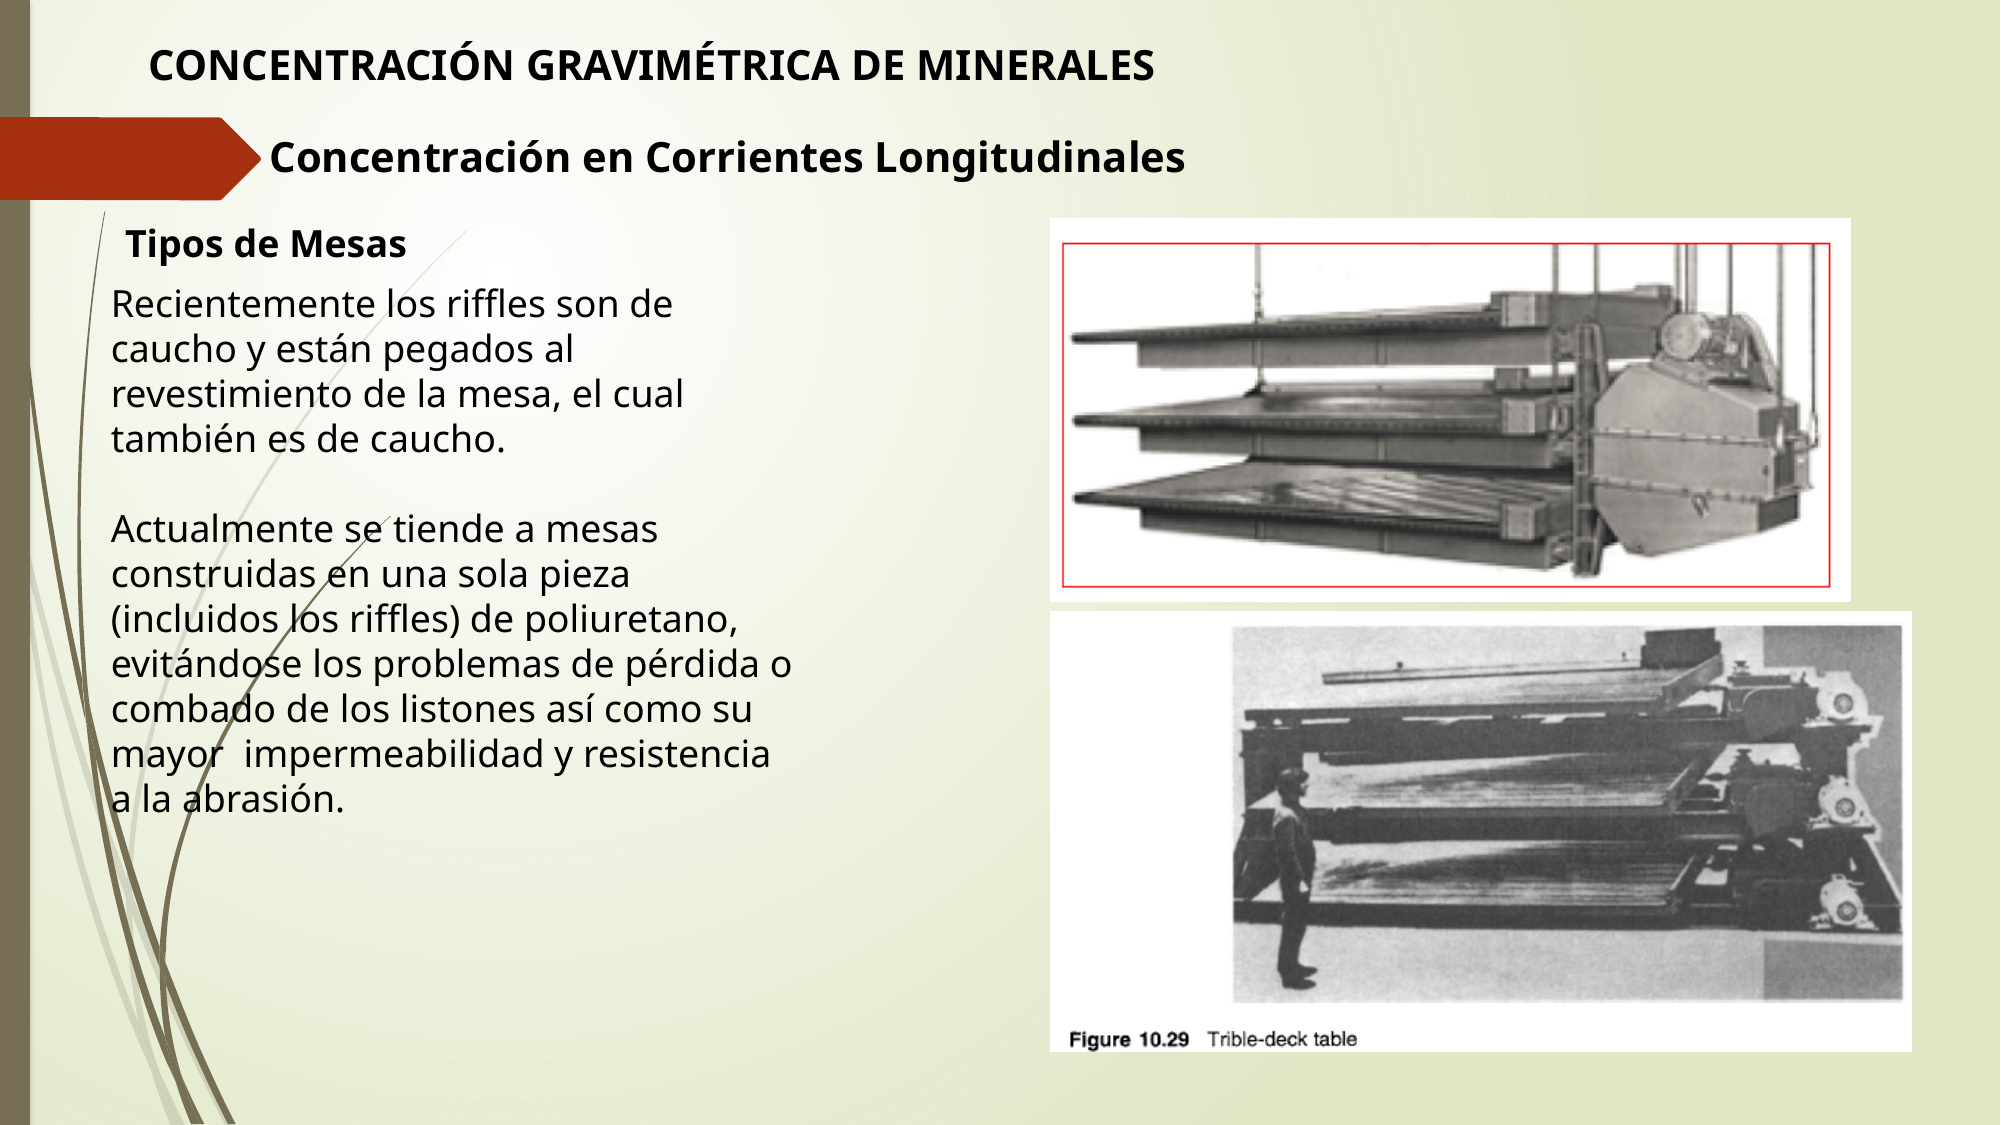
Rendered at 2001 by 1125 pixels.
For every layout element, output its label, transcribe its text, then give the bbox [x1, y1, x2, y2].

text_box CONCENTRACIÓN GRAVIMÉTRICA DE MINERALES [133, 31, 1171, 96]
text_box Recientemente los riffles son de caucho y están pegados al revestimiento de la mesa, el cual también es de caucho. Actualmente se tiende a mesas construidas en una sola pieza (incluidos los riffles) de poliuretano, evitándose los problemas de pérdida o combado de los listones así como su mayor impermeabilidad y resistencia a la abrasión. [96, 273, 817, 828]
text_box Concentración en Corrientes Longitudinales [254, 123, 1202, 189]
picture [1049, 218, 1851, 602]
picture [1049, 611, 1912, 1052]
text_box Tipos de Mesas [110, 212, 423, 273]
